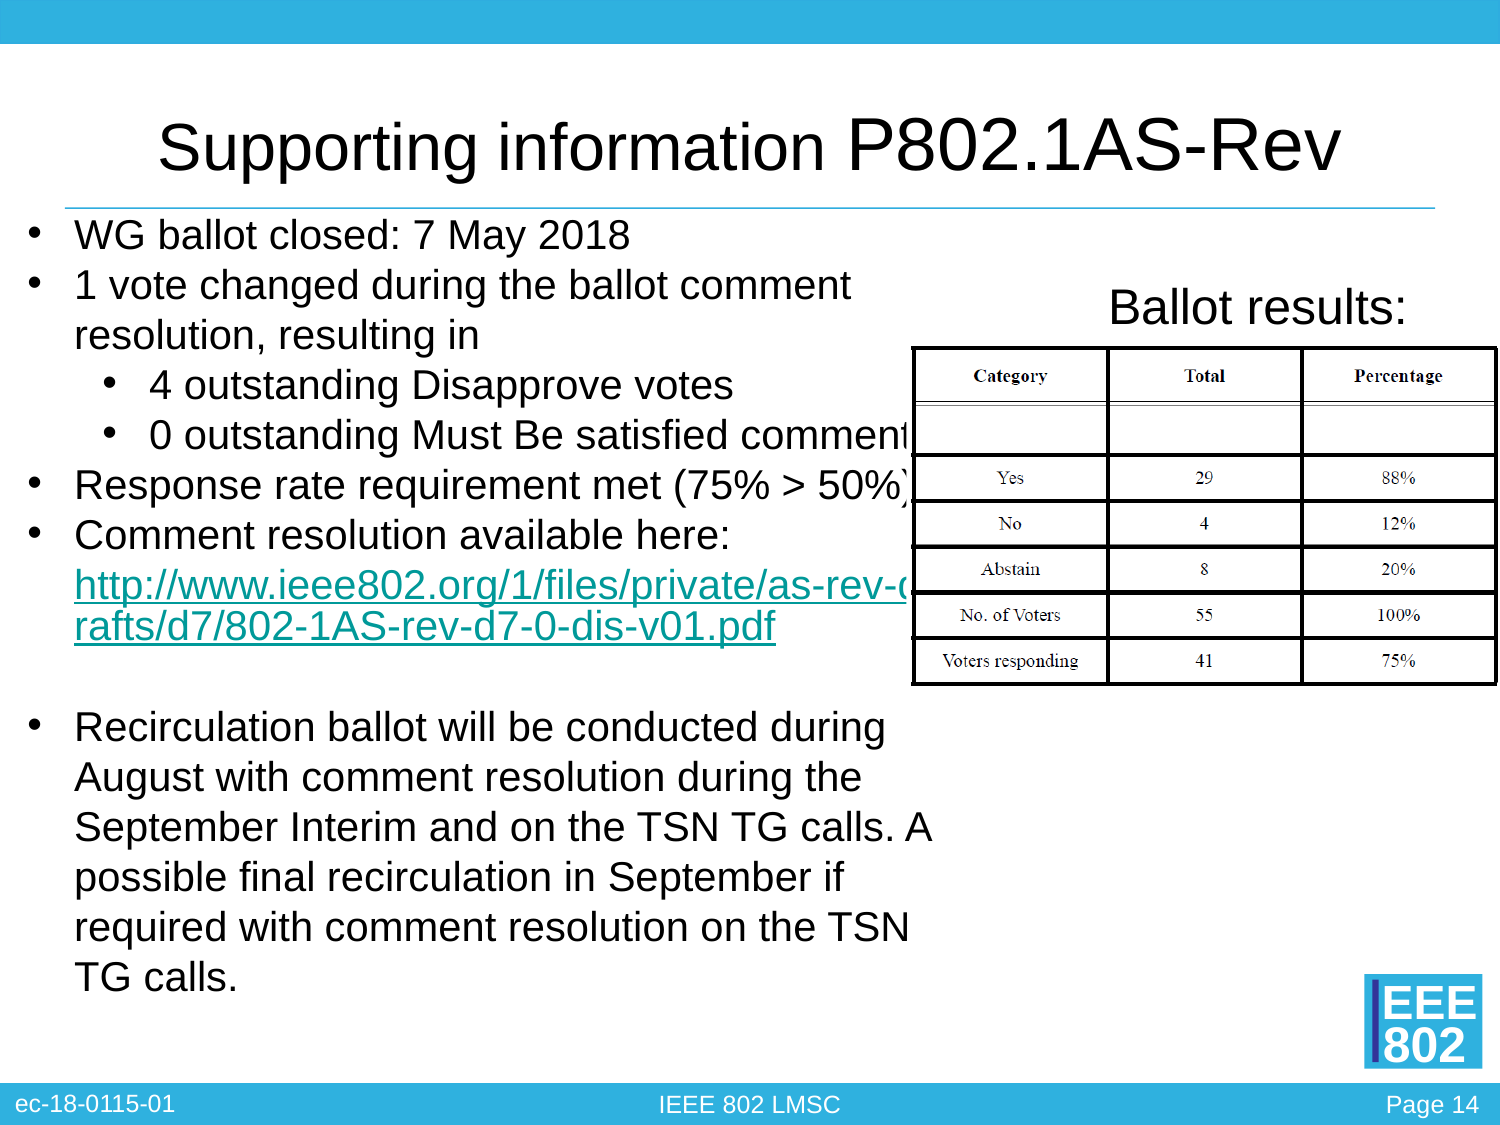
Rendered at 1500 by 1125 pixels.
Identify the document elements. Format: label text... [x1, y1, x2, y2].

title Supporting information P802.1AS-Rev [75, 75, 1425, 205]
text_box WG ballot closed: 7 May 2018 1 vote changed during the ballot comment resolution, resulting in 4 outstanding Disapprove votes 0 outstanding Must Be satisfied comments Response rate requirement met (75% > 50%) Comment resolution available here: http://www.ieee802.org/1/files/private/as-rev-drafts/d7/802-1AS-rev-d7-0-dis-v01.pdf Recirculation ballot will be conducted during August with comment resolution during the September Interim and on the TSN TG calls. A possible final recirculation in September if required with comment resolution on the TSN TG calls. [12, 200, 950, 966]
picture [906, 340, 1500, 690]
text_box Ballot results: [1093, 267, 1423, 340]
